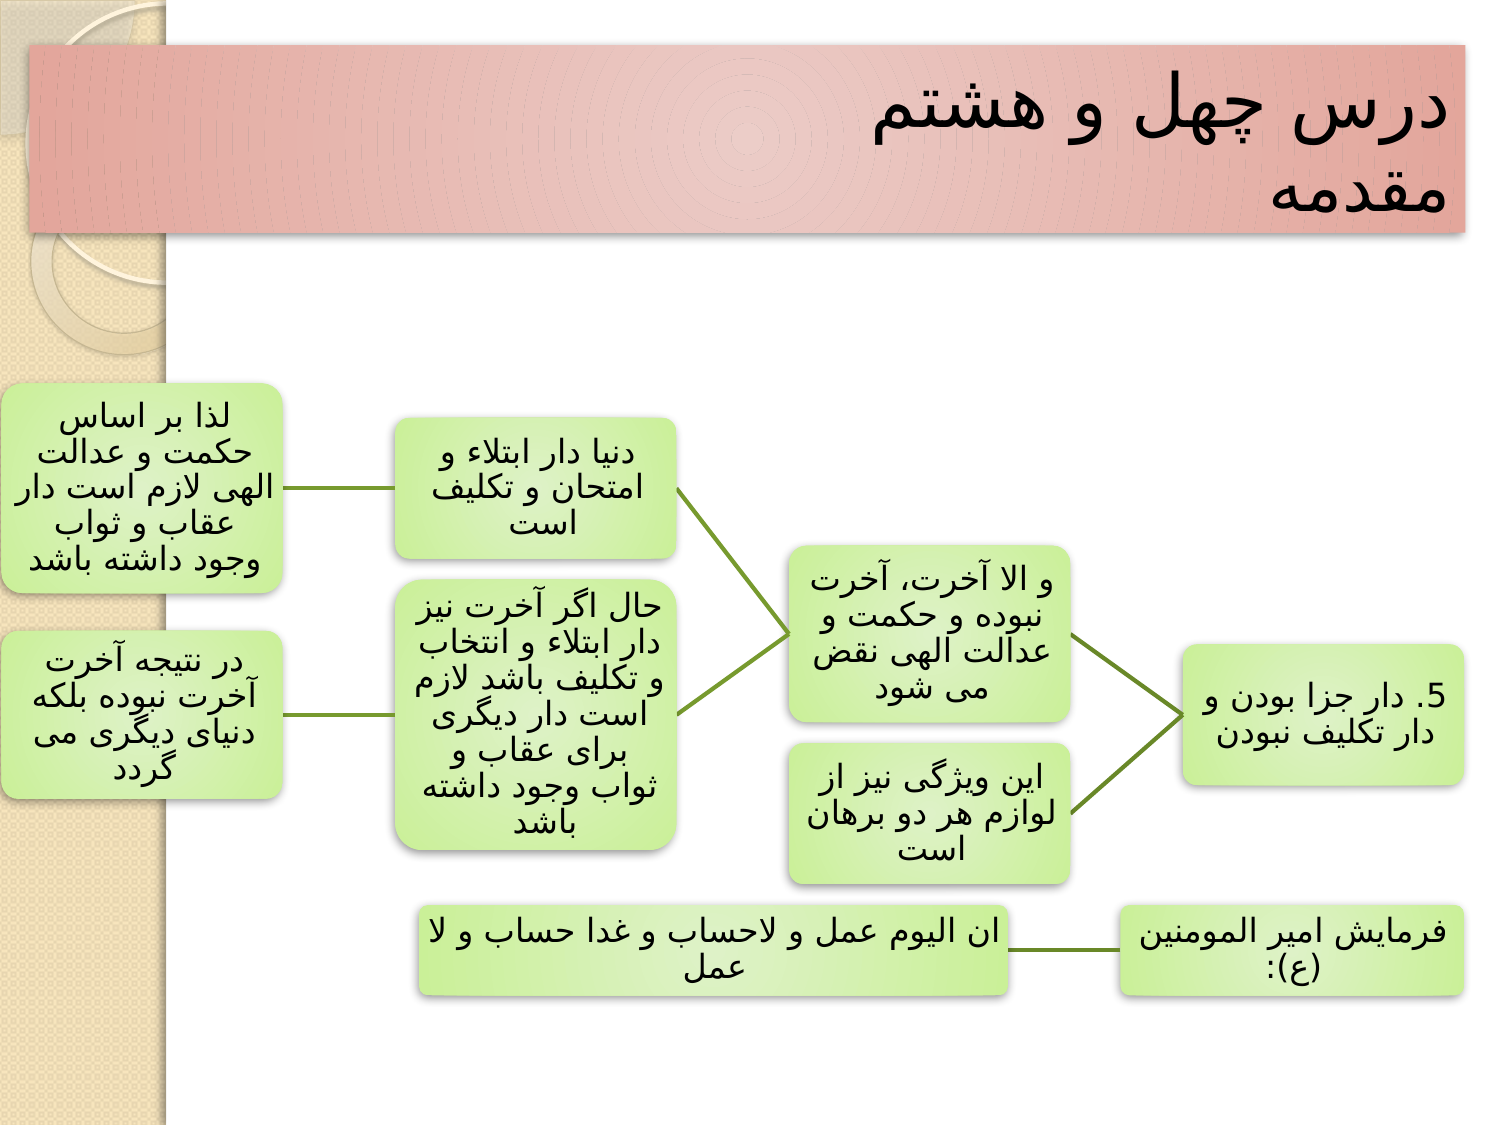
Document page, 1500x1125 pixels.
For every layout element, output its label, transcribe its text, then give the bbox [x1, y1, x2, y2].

title درس چهل و هشتم مقدمه [29, 44, 1466, 233]
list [0, 237, 1466, 1125]
